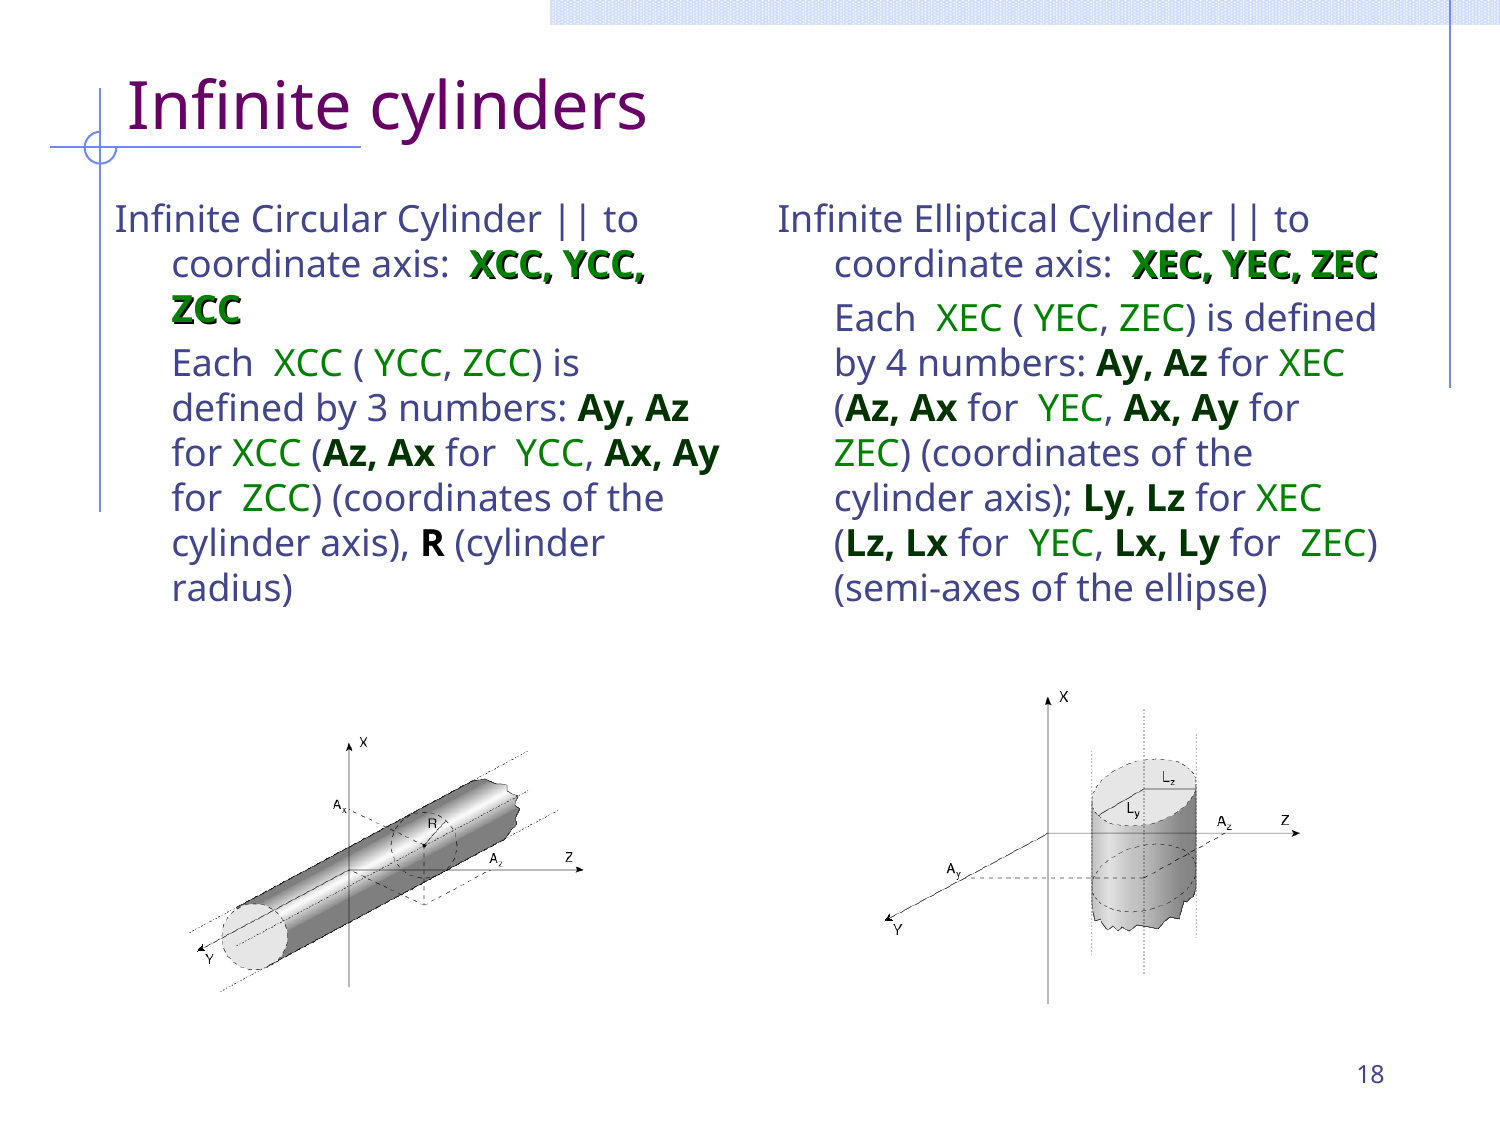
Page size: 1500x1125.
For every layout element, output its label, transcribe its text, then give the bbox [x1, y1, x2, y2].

title Infinite cylinders [112, 49, 1388, 150]
picture [549, 0, 1448, 25]
text_box <number> [1137, 1050, 1400, 1100]
list Infinite Elliptical Cylinder || to coordinate axis:XEC, YEC, ZEC Each XEC ( YEC, ZEC) is defined by 4 numbers: Ay, Az for XEC (Az, Ax for YEC, Ax, Ay for ZEC) (coordinates of the cylinder axis); Ly, Lz for XEC (Lz, Lx for YEC, Lx, Ly for ZEC) (semi-axes of the ellipse) [762, 187, 1400, 1038]
picture [1452, 0, 1500, 25]
picture [856, 680, 1353, 1018]
picture [171, 727, 632, 996]
list Infinite Circular Cylinder || to coordinate axis:XCC, YCC, ZCC Each XCC ( YCC, ZCC) is defined by 3 numbers: Ay, Az for XCC (Az, Ax for YCC, Ax, Ay for ZCC) (coordinates of the cylinder axis), R (cylinder radius) [99, 187, 738, 1038]
